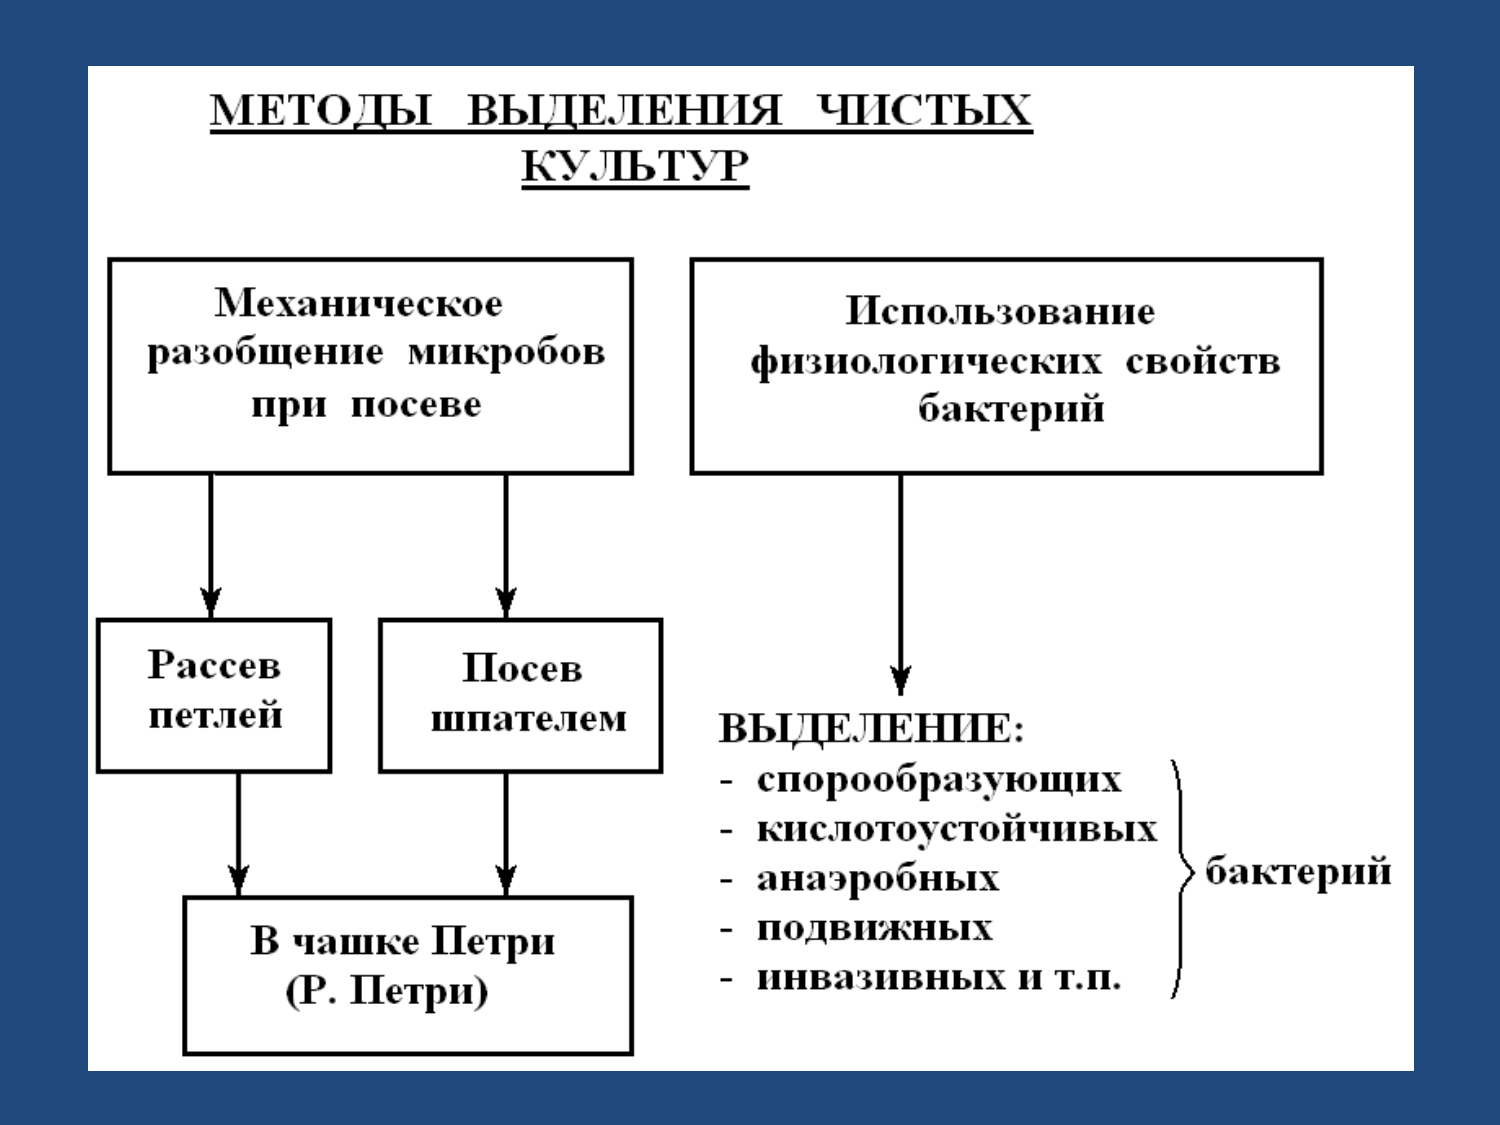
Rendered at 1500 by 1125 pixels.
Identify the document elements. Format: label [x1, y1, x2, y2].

list [88, 66, 1414, 1071]
